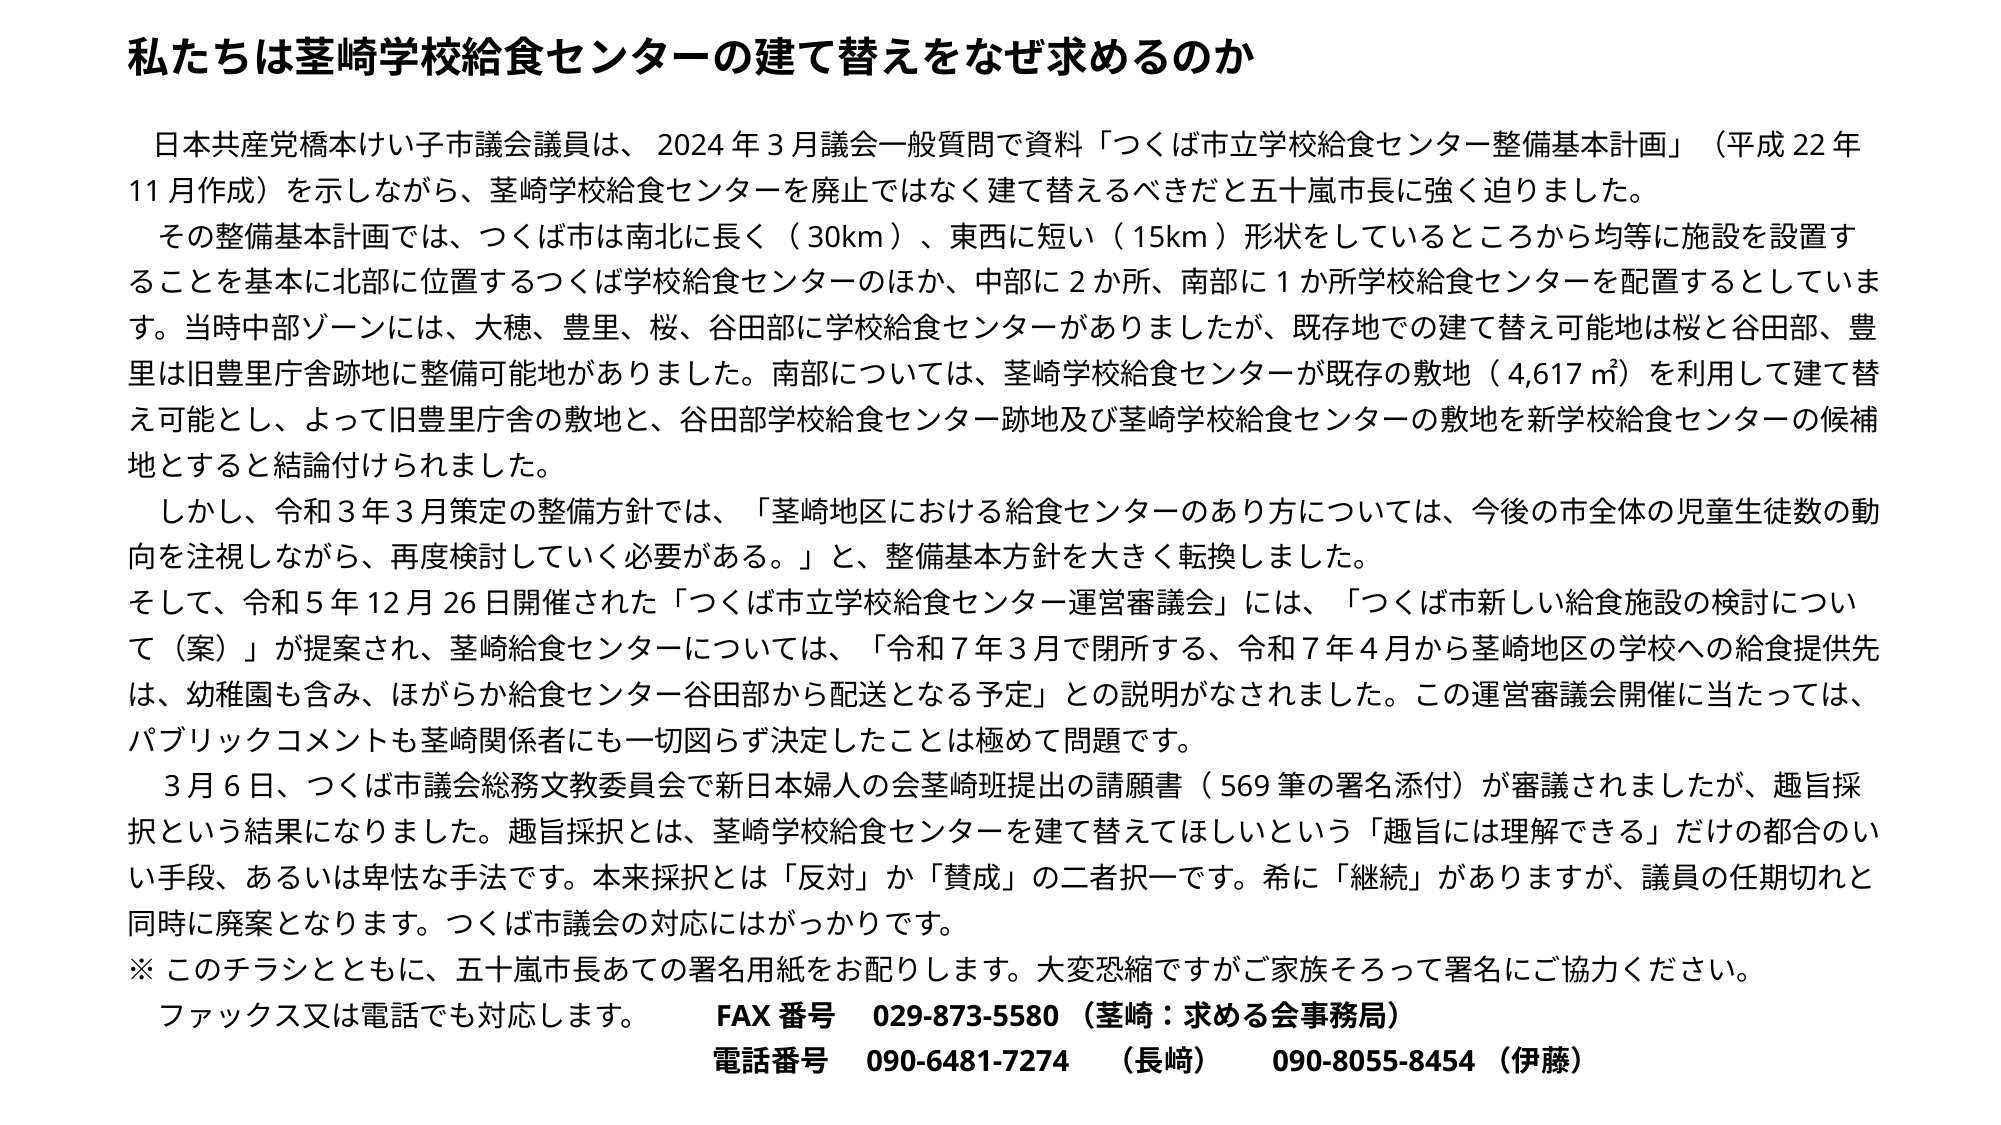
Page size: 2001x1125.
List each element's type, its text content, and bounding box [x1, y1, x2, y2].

text_box 私たちは茎崎学校給食センターの建て替えをなぜ求めるのか 日本共産党橋本けい子市議会議員は、2024年3月議会一般質問で資料「つくば市立学校給食センター整備基本計画」（平成22年11月作成）を示しながら、茎崎学校給食センターを廃止ではなく建て替えるべきだと五十嵐市長に強く迫りました。 その整備基本計画では、つくば市は南北に長く（30km）、東西に短い（15km）形状をしているところから均等に施設を設置することを基本に北部に位置するつくば学校給食センターのほか、中部に2か所、南部に1か所学校給食センターを配置するとしています。当時中部ゾーンには、大穂、豊里、桜、谷田部に学校給食センターがありましたが、既存地での建て替え可能地は桜と谷田部、豊里は旧豊里庁舎跡地に整備可能地がありました。南部については、茎崎学校給食センターが既存の敷地（4,617㎡）を利用して建て替え可能とし、よって旧豊里庁舎の敷地と、谷田部学校給食センター跡地及び茎崎学校給食センターの敷地を新学校給食センターの候補地とすると結論付けられました。 しかし、令和３年３月策定の整備方針では、「茎崎地区における給食センターのあり方については、今後の市全体の児童生徒数の動向を注視しながら、再度検討していく必要がある。」と、整備基本方針を大きく転換しました。 そして、令和５年12月26日開催された「つくば市立学校給食センター運営審議会」には、「つくば市新しい給食施設の検討について（案）」が提案され、茎崎給食センターについては、「令和７年３月で閉所する、令和７年４月から茎崎地区の学校への給食提供先は、幼稚園も含み、ほがらか給食センター谷田部から配送となる予定」との説明がなされました。この運営審議会開催に当たっては、パブリックコメントも茎崎関係者にも一切図らず決定したことは極めて問題です。 3月6日、つくば市議会総務文教委員会で新日本婦人の会茎崎班提出の請願書（569筆の署名添付）が審議されましたが、趣旨採択という結果になりました。趣旨採択とは、茎崎学校給食センターを建て替えてほしいという「趣旨には理解できる」だけの都合のいい手段、あるいは卑怯な手法です。本来採択とは「反対」か「賛成」の二者択一です。希に「継続」がありますが、議員の任期切れと同時に廃案となります。つくば市議会の対応にはがっかりです。 ※このチラシとともに、五十嵐市長あての署名用紙をお配りします。大変恐縮ですがご家族そろって署名にご協力ください。 ファックス又は電話でも対応します。 FAX番号 029-873-5580（茎崎：求める会事務局） 電話番号 090-6481-7274 （長﨑） 090-8055-8454（伊藤） [113, 22, 1899, 1125]
